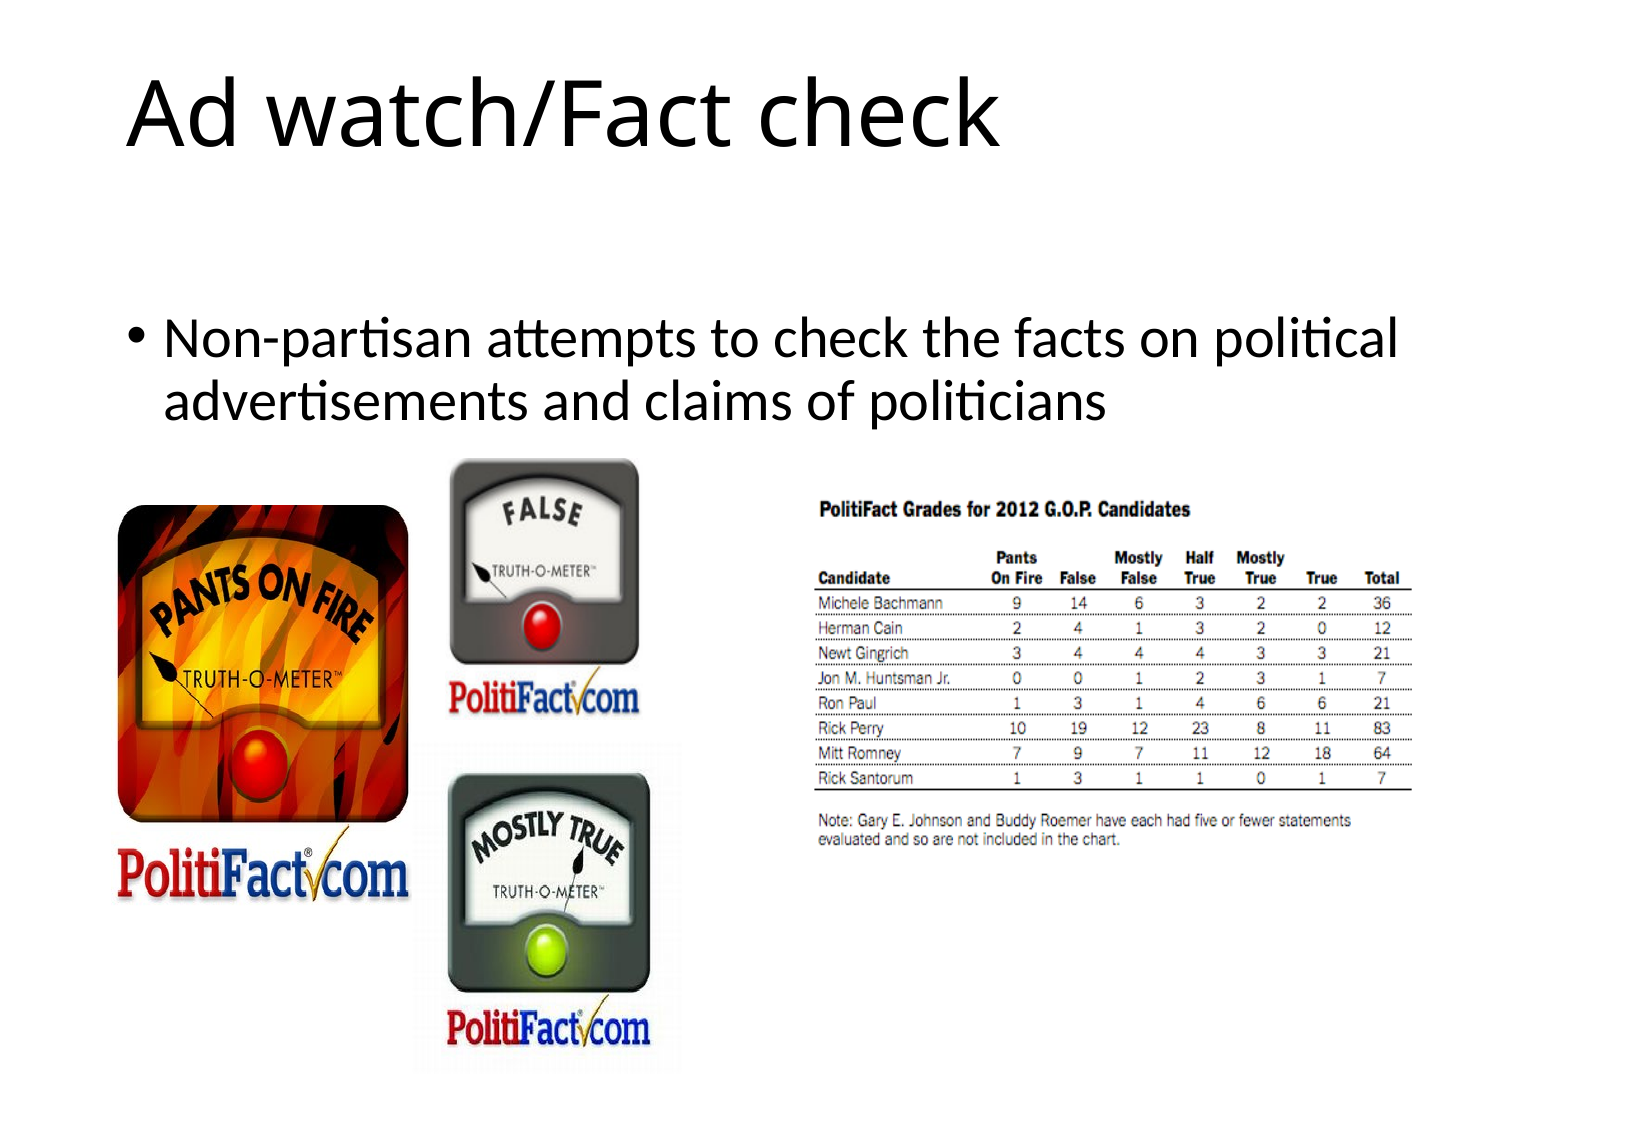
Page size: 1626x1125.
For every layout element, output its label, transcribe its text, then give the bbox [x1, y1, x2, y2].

picture [812, 481, 1422, 865]
picture [111, 505, 682, 1074]
text_box Ad watch/Fact check [111, 59, 1514, 278]
text_box Non-partisan attempts to check the facts on political advertisements and claims of politicians [111, 299, 1514, 1014]
picture [445, 458, 643, 720]
